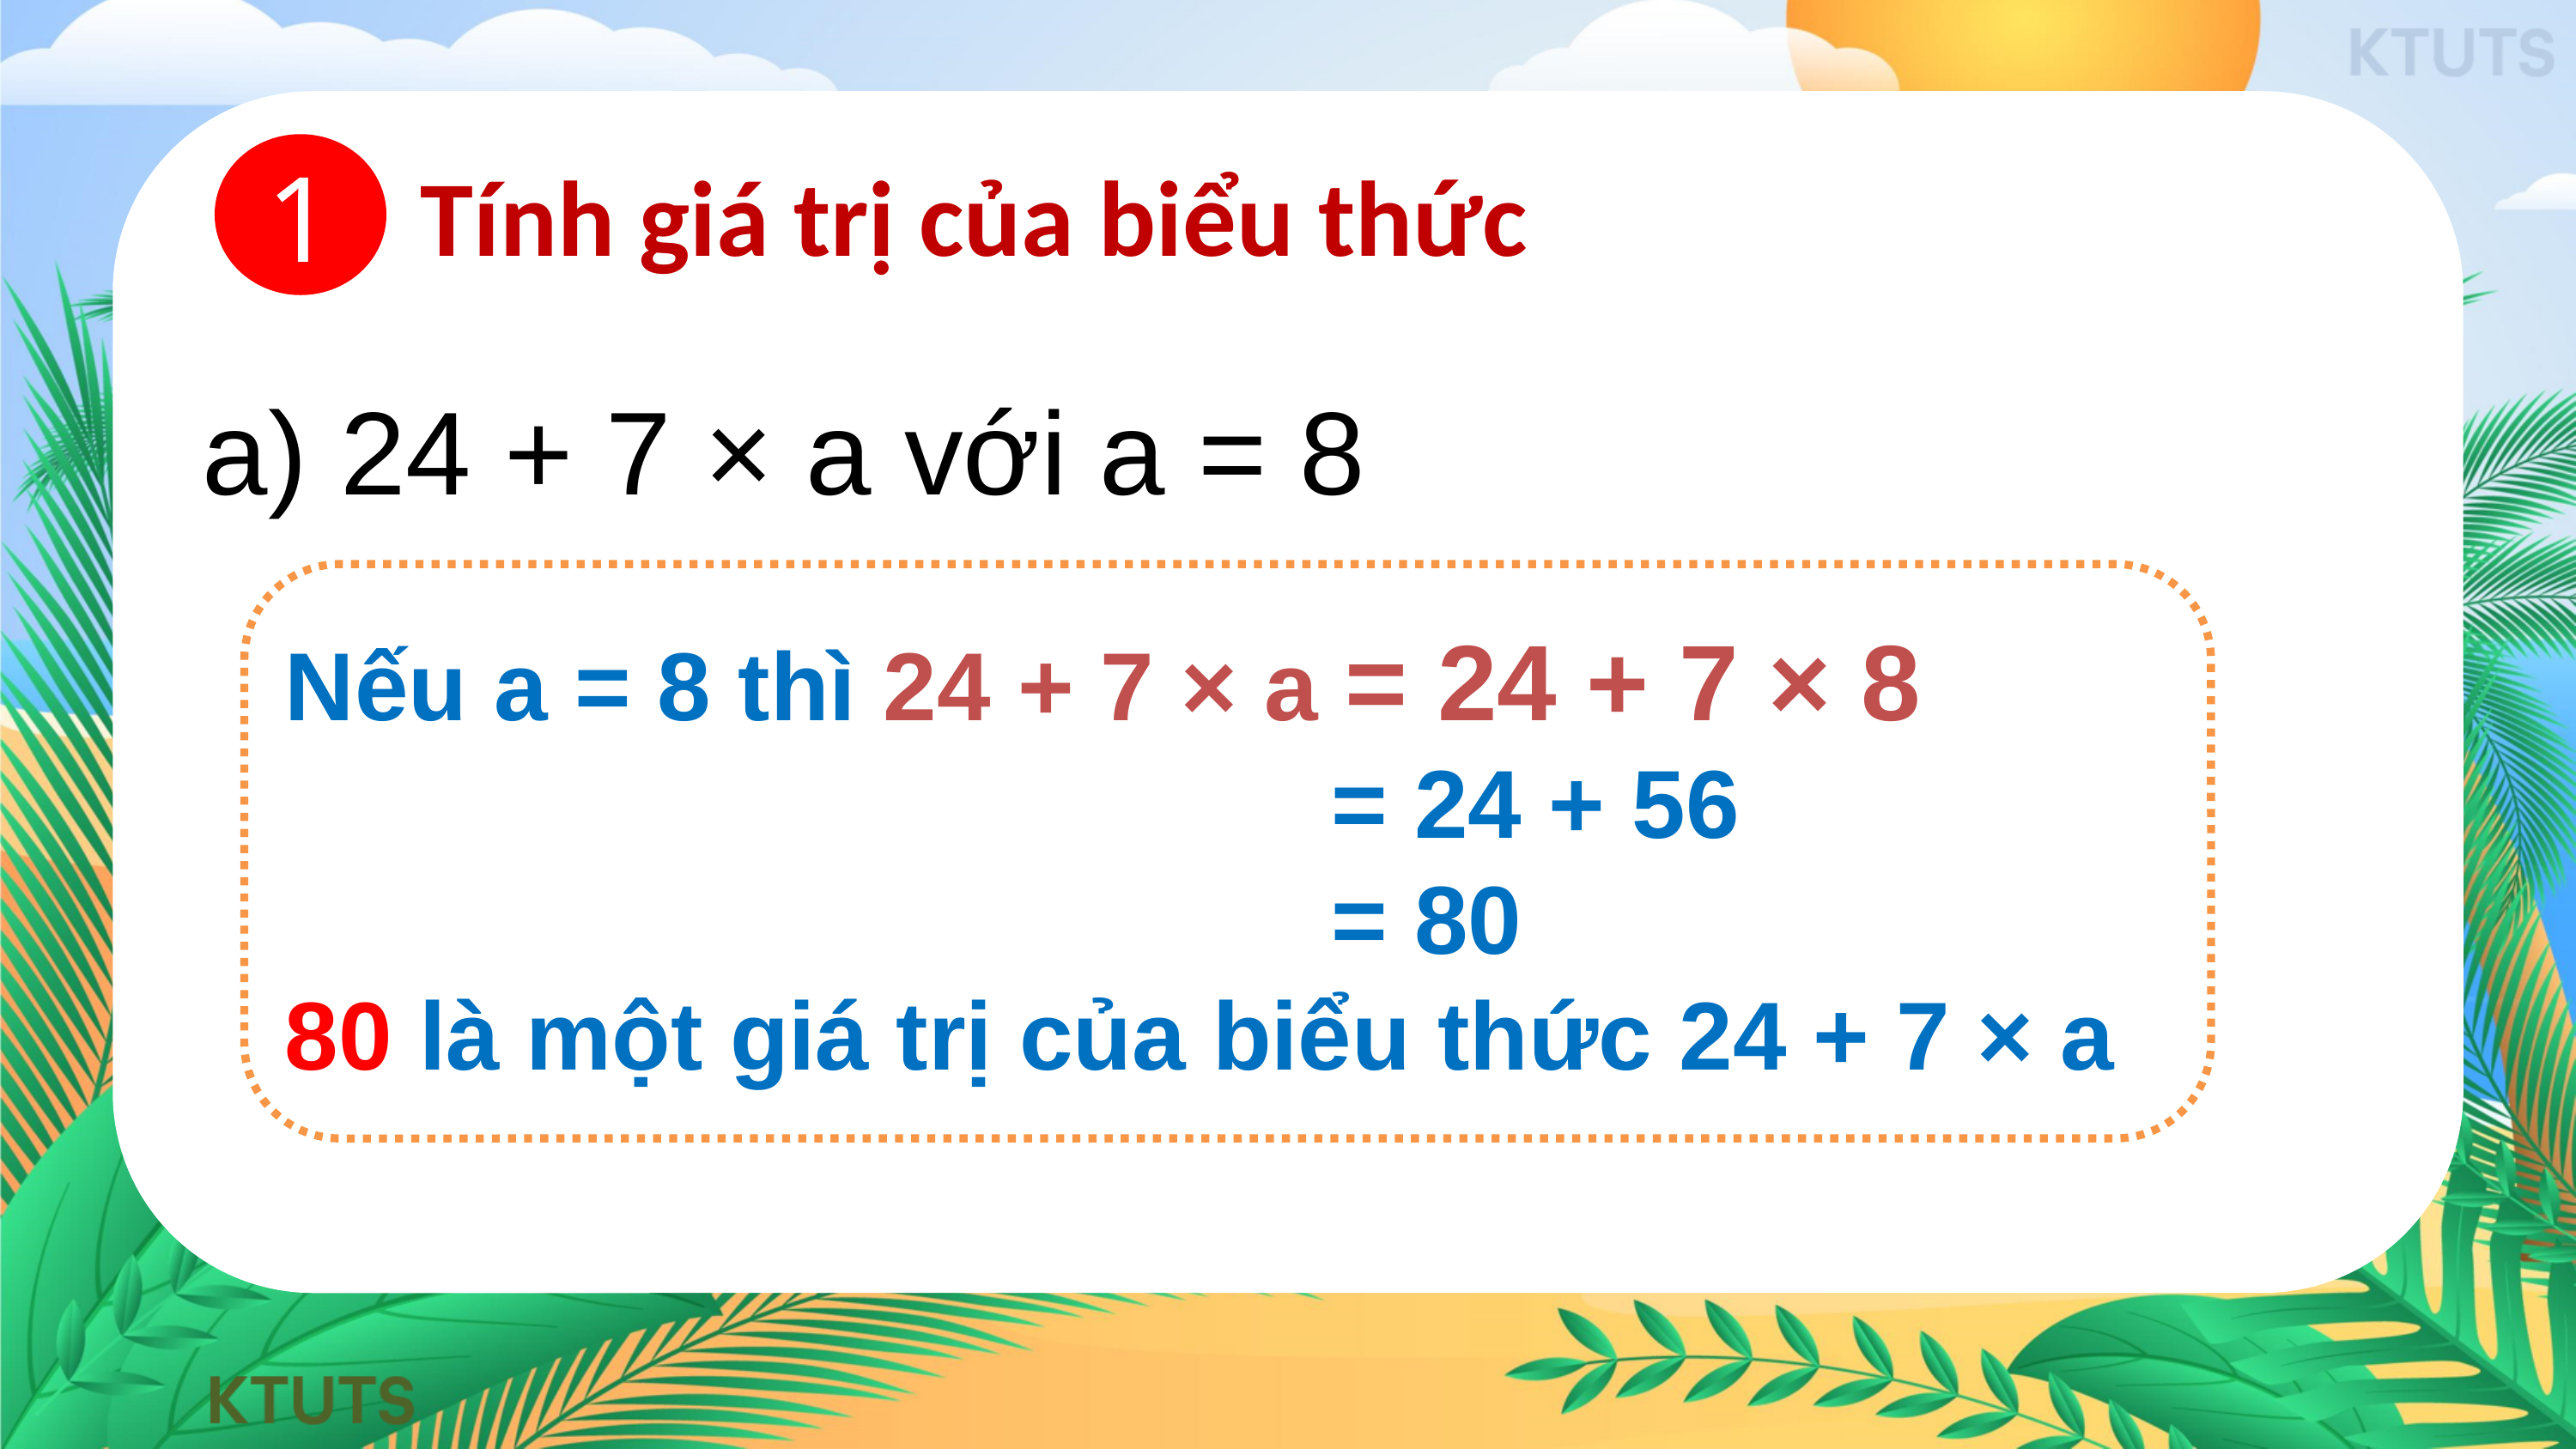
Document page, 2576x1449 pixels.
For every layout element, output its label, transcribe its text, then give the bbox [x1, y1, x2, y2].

text_box Tính giá trị của biểu thức [407, 142, 1696, 285]
text_box 1 [212, 132, 389, 297]
text_box Nếu a = 8 thì 24 + 7 × a = 24 + 7 × 8 = 24 + 56 = 80 80 là một giá trị của biểu thức 24 + 7 × a [242, 562, 2214, 1141]
text_box a) 24 + 7 × a với a = 8 [189, 300, 1778, 525]
picture [0, 0, 2576, 1449]
text_box [111, 89, 2465, 1295]
